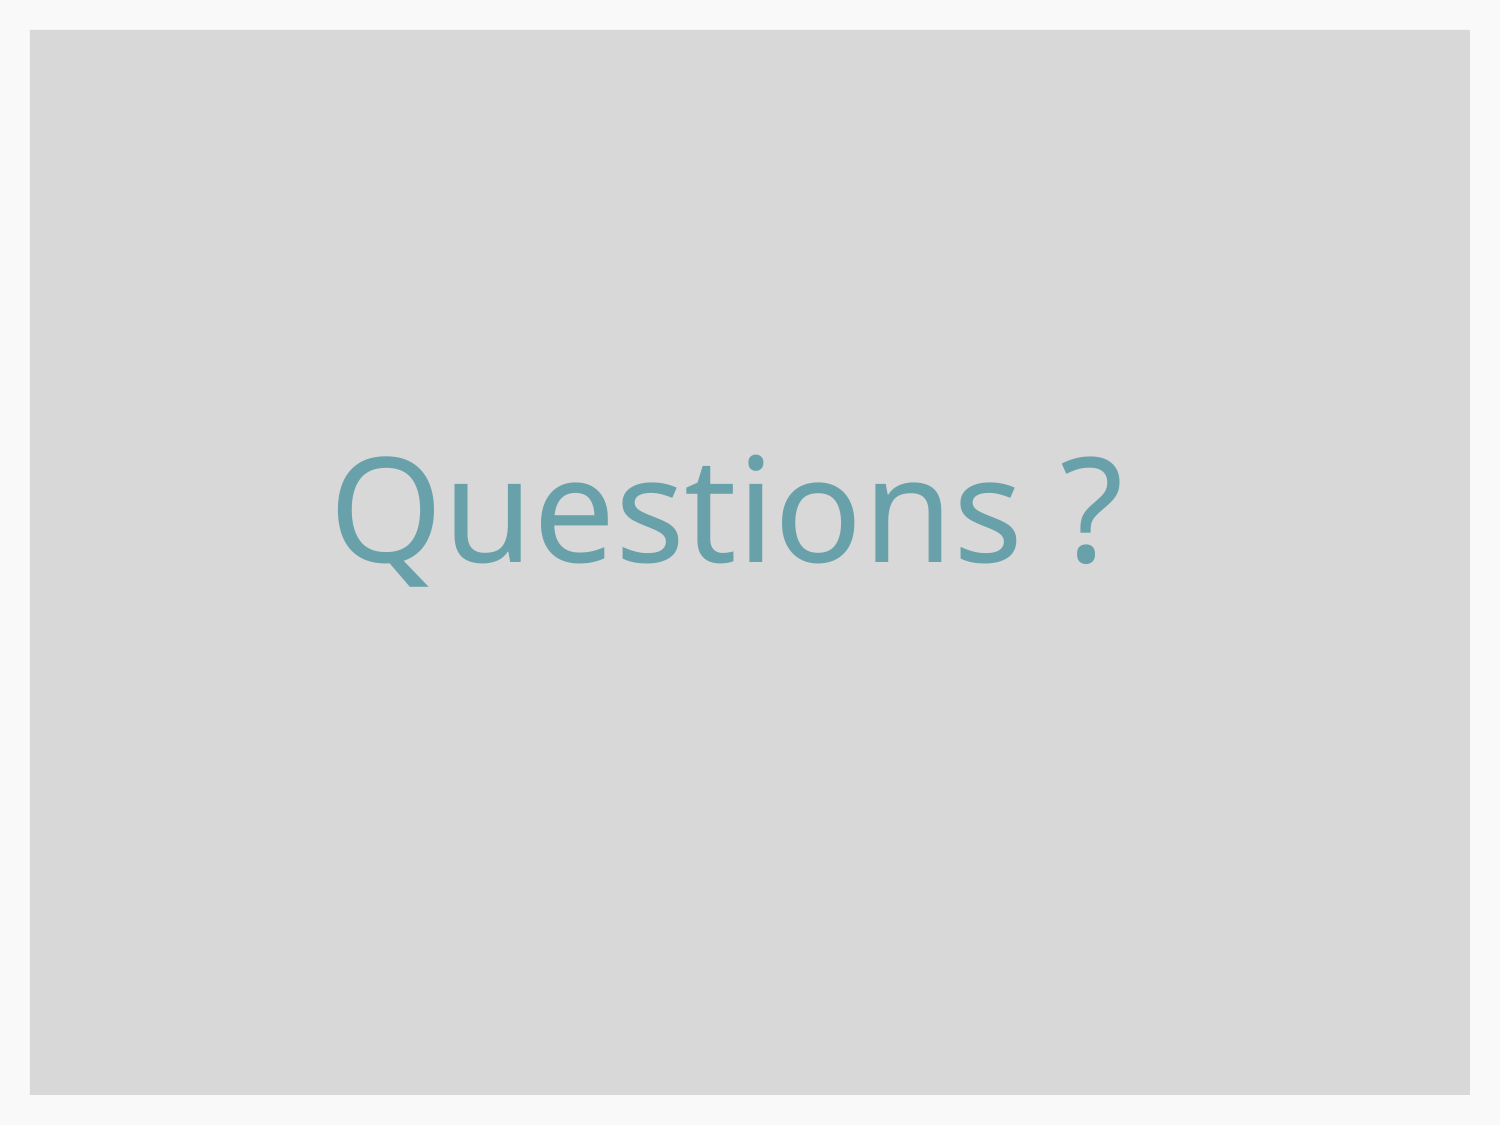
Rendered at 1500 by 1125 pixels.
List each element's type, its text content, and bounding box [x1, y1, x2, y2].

text_box Questions ? [314, 408, 1140, 599]
